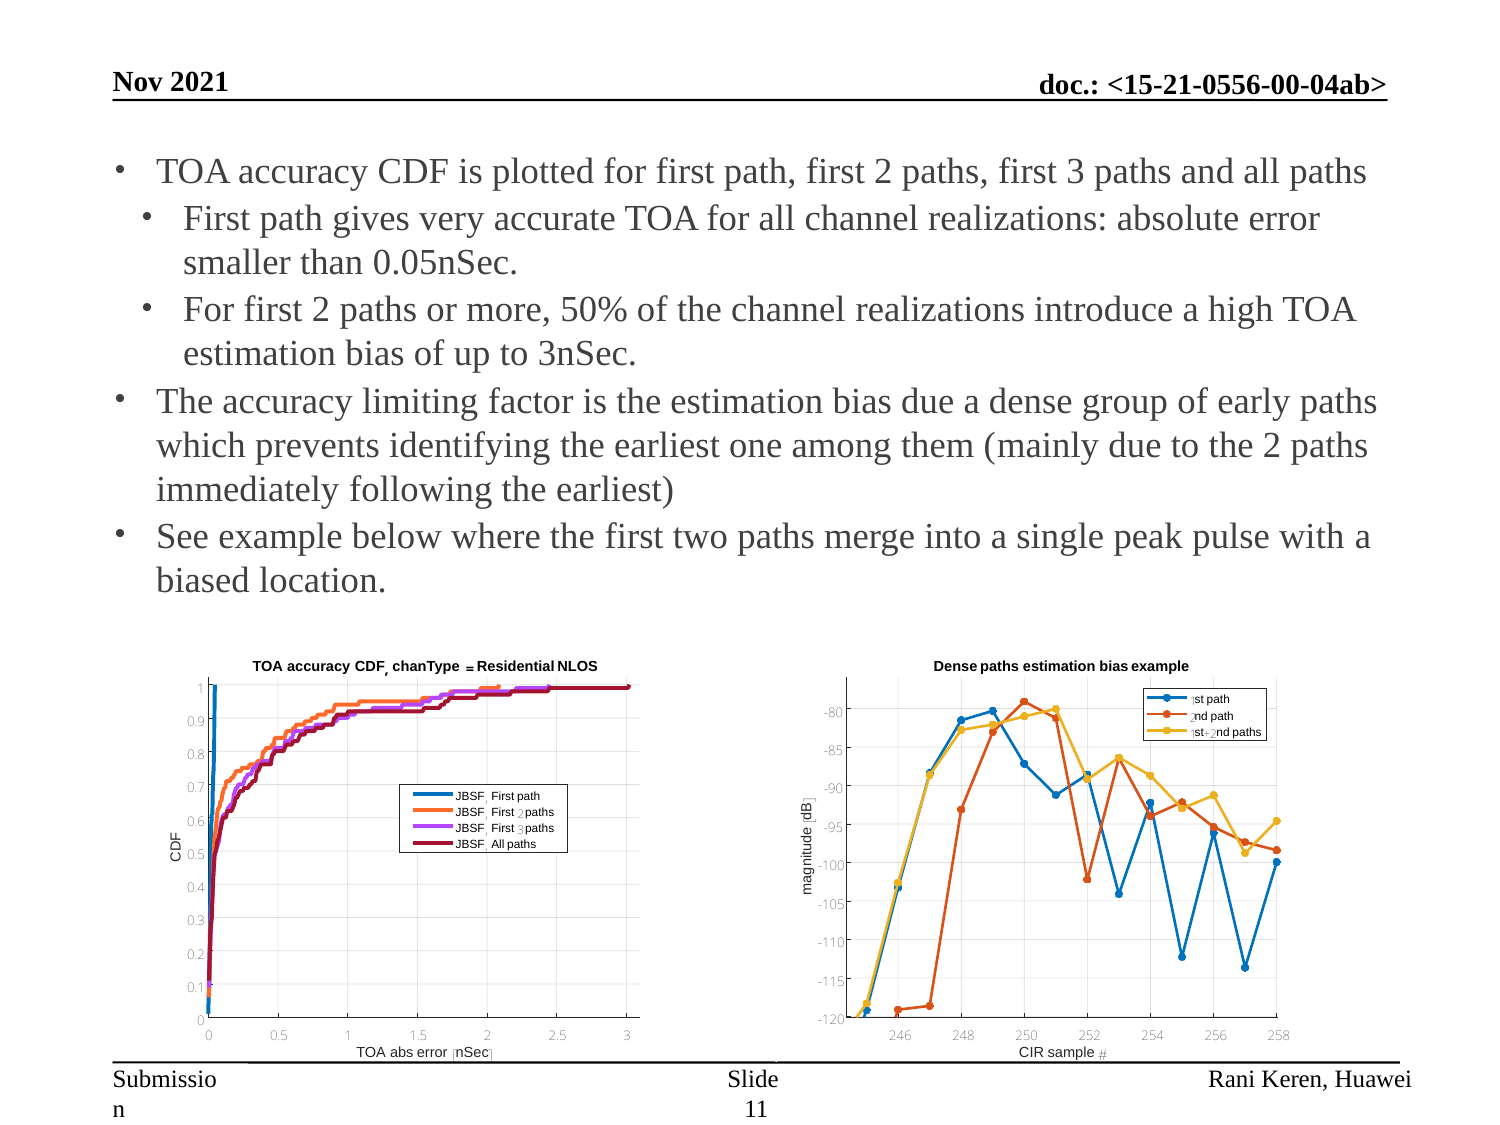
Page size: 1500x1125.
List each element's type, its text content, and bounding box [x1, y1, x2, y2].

picture [773, 645, 1330, 1063]
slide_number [112, 62, 375, 98]
slide_number Slide 11 [720, 1062, 792, 1093]
picture [135, 645, 692, 1063]
text_box TOA accuracy CDF is plotted for first path, first 2 paths, first 3 paths and all paths First path gives very accurate TOA for all channel realizations: absolute error smaller than 0.05nSec. For first 2 paths or more, 50% of the channel realizations introduce a high TOA estimation bias of up to 3nSec. The accuracy limiting factor is the estimation bias due a dense group of early paths which prevents identifying the earliest one among them (mainly due to the 2 paths immediately following the earliest) See example below where the first two paths merge into a single peak pulse with a biased location. [76, 140, 1430, 637]
footer Rani Keren, Huawei [820, 1062, 1413, 1093]
